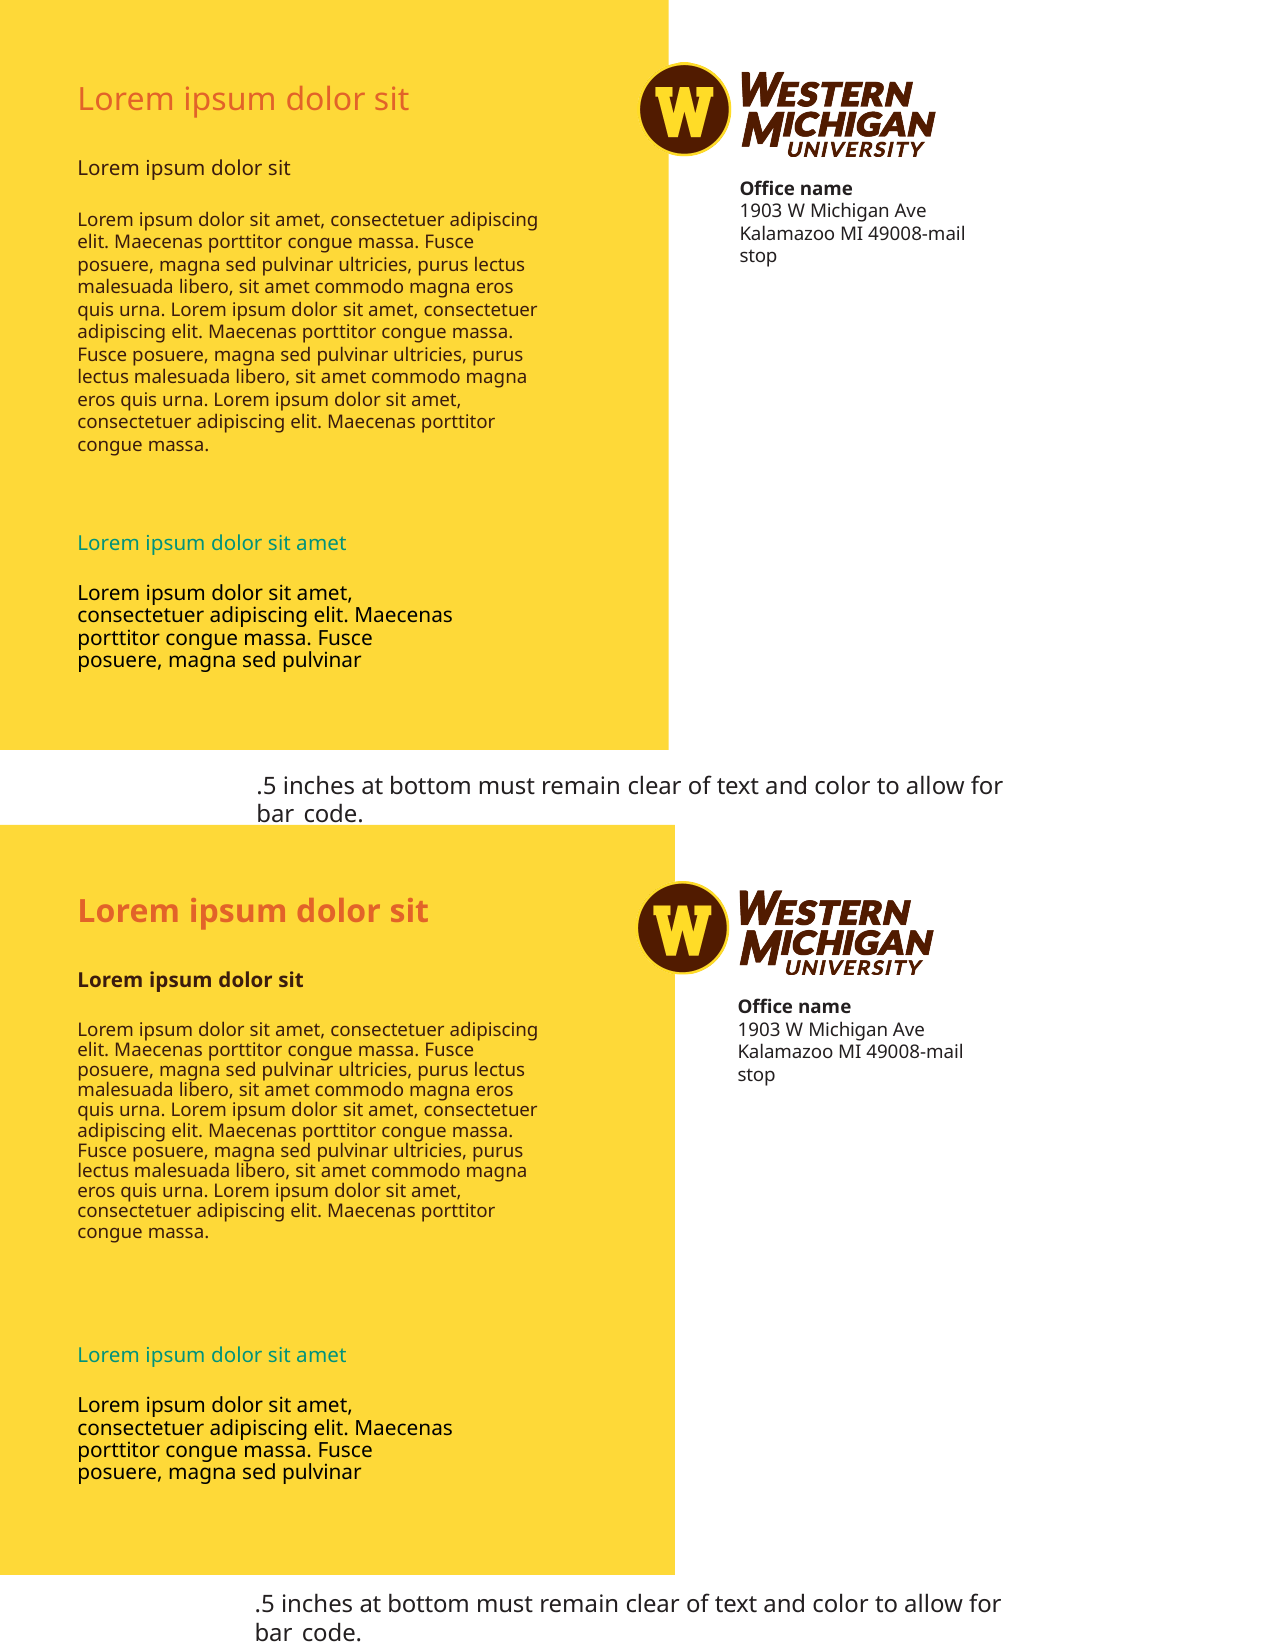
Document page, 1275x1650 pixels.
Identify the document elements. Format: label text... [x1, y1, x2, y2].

text_box [0, 824, 675, 1575]
list Lorem ipsum dolor sit [62, 962, 600, 1000]
picture [635, 881, 934, 975]
list Lorem ipsum dolor sit amet, consectetuer adipiscing elit. Maecenas porttitor congue massa. Fusce posuere, magna sed pulvinar [62, 575, 475, 713]
list Lorem ipsum dolor sit amet, consectetuer adipiscing elit. Maecenas porttitor congue massa. Fusce posuere, magna sed pulvinar ultricies, purus lectus malesuada libero, sit amet commodo magna eros quis urna. Lorem ipsum dolor sit amet, consectetuer adipiscing elit. Maecenas porttitor congue massa. Fusce posuere, magna sed pulvinar ultricies, purus lectus malesuada libero, sit amet commodo magna eros quis urna. Lorem ipsum dolor sit amet, consectetuer adipiscing elit. Maecenas porttitor congue massa. [62, 200, 563, 507]
text_box [0, 0, 669, 750]
text_box Office name 1903 W Michigan Ave Kalamazoo MI 49008-mail stop [735, 993, 971, 1086]
list Lorem ipsum dolor sit amet [62, 1337, 550, 1375]
text_box .5 inches at bottom must remain clear of text and color to allow for bar code. [254, 768, 1021, 828]
list Lorem ipsum dolor sit amet, consectetuer adipiscing elit. Maecenas porttitor congue massa. Fusce posuere, magna sed pulvinar ultricies, purus lectus malesuada libero, sit amet commodo magna eros quis urna. Lorem ipsum dolor sit amet, consectetuer adipiscing elit. Maecenas porttitor congue massa. Fusce posuere, magna sed pulvinar ultricies, purus lectus malesuada libero, sit amet commodo magna eros quis urna. Lorem ipsum dolor sit amet, consectetuer adipiscing elit. Maecenas porttitor congue massa. [62, 1012, 563, 1293]
list Lorem ipsum dolor sit [62, 75, 600, 125]
list Lorem ipsum dolor sit [62, 887, 600, 938]
text_box .5 inches at bottom must remain clear of text and color to allow for bar code. [252, 1586, 1019, 1647]
list Lorem ipsum dolor sit [62, 150, 600, 188]
list Lorem ipsum dolor sit amet [62, 525, 550, 563]
text_box Office name 1903 W Michigan Ave Kalamazoo MI 49008-mail stop [737, 174, 972, 267]
picture [637, 62, 936, 157]
list Lorem ipsum dolor sit amet, consectetuer adipiscing elit. Maecenas porttitor congue massa. Fusce posuere, magna sed pulvinar [62, 1387, 475, 1525]
